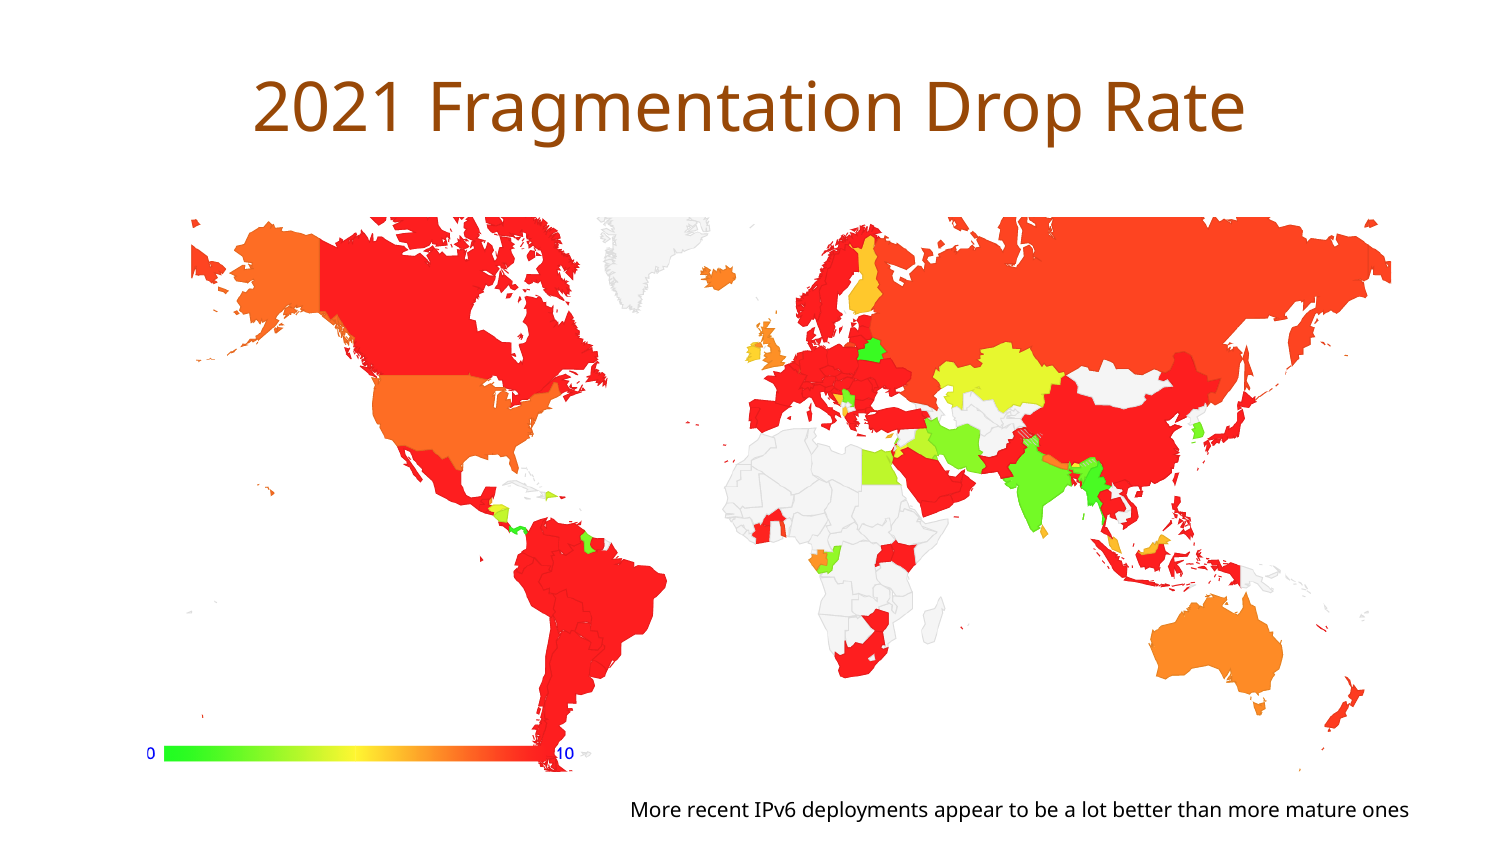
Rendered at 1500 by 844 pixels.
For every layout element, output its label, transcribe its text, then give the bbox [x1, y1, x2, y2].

title 2021 Fragmentation Drop Rate [75, 33, 1425, 175]
text_box More recent IPv6 deployments appear to be a lot better than more mature ones [615, 789, 1425, 830]
picture [132, 216, 1396, 772]
